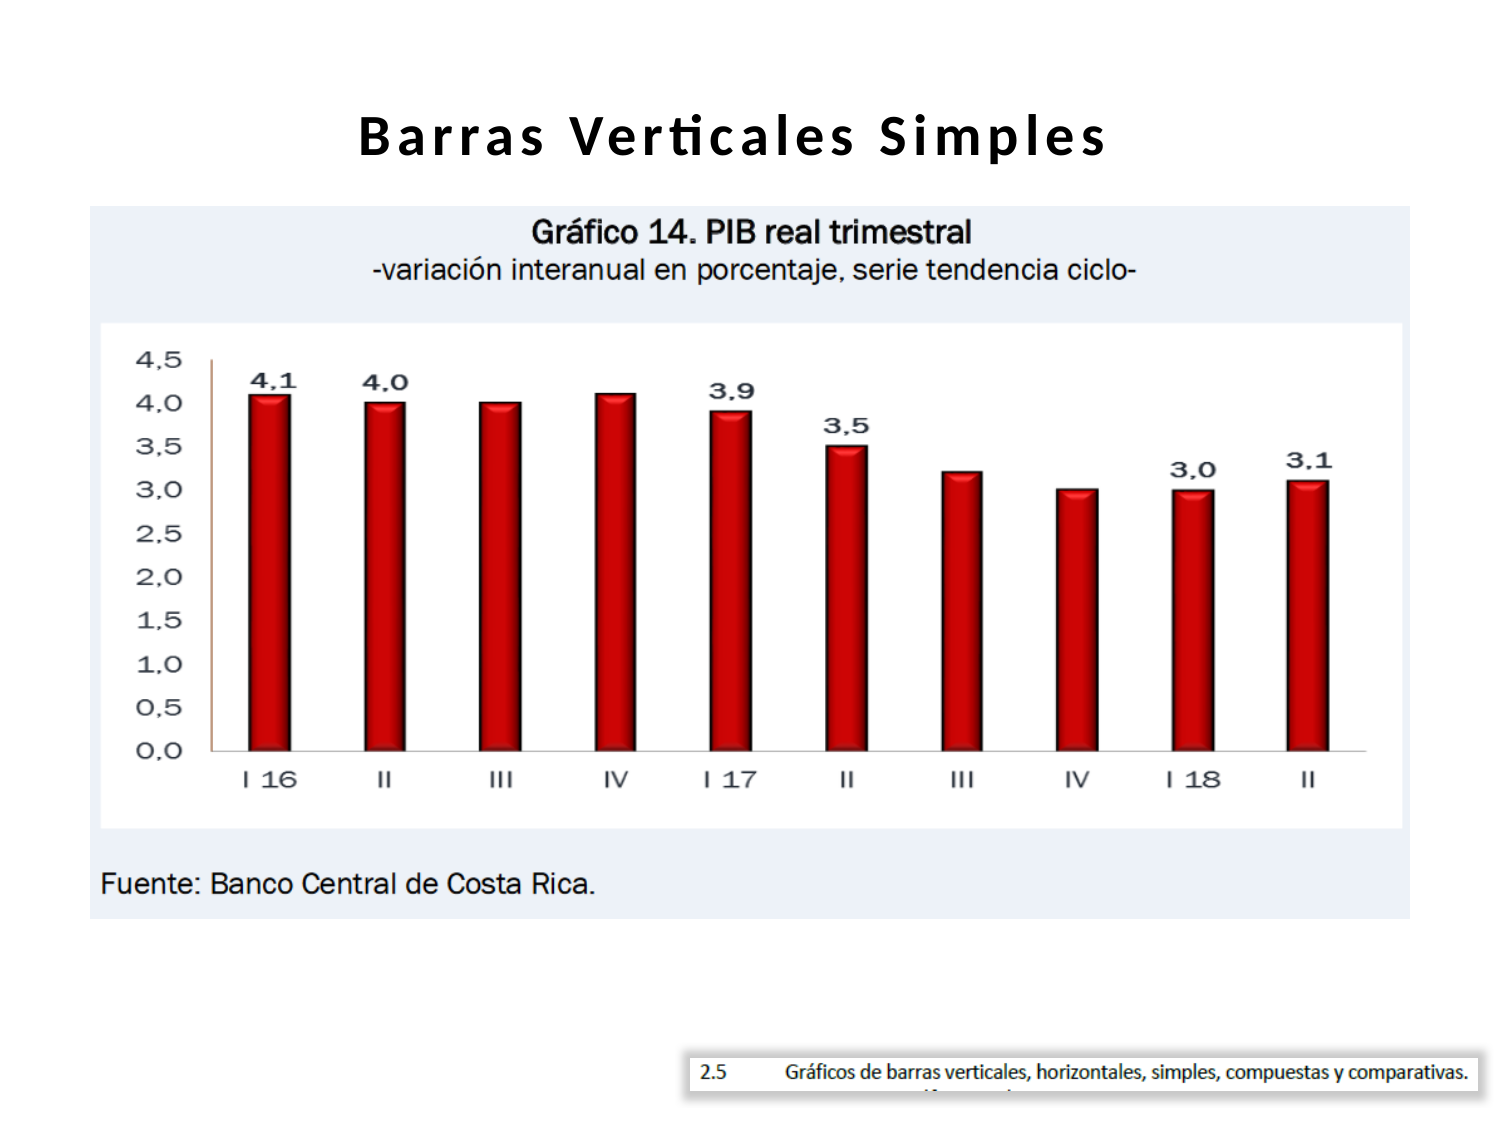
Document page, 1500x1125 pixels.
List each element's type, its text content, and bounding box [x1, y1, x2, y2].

picture [690, 1058, 1478, 1092]
text_box Barras Verticales Simples [230, 90, 1235, 175]
picture [90, 206, 1410, 919]
